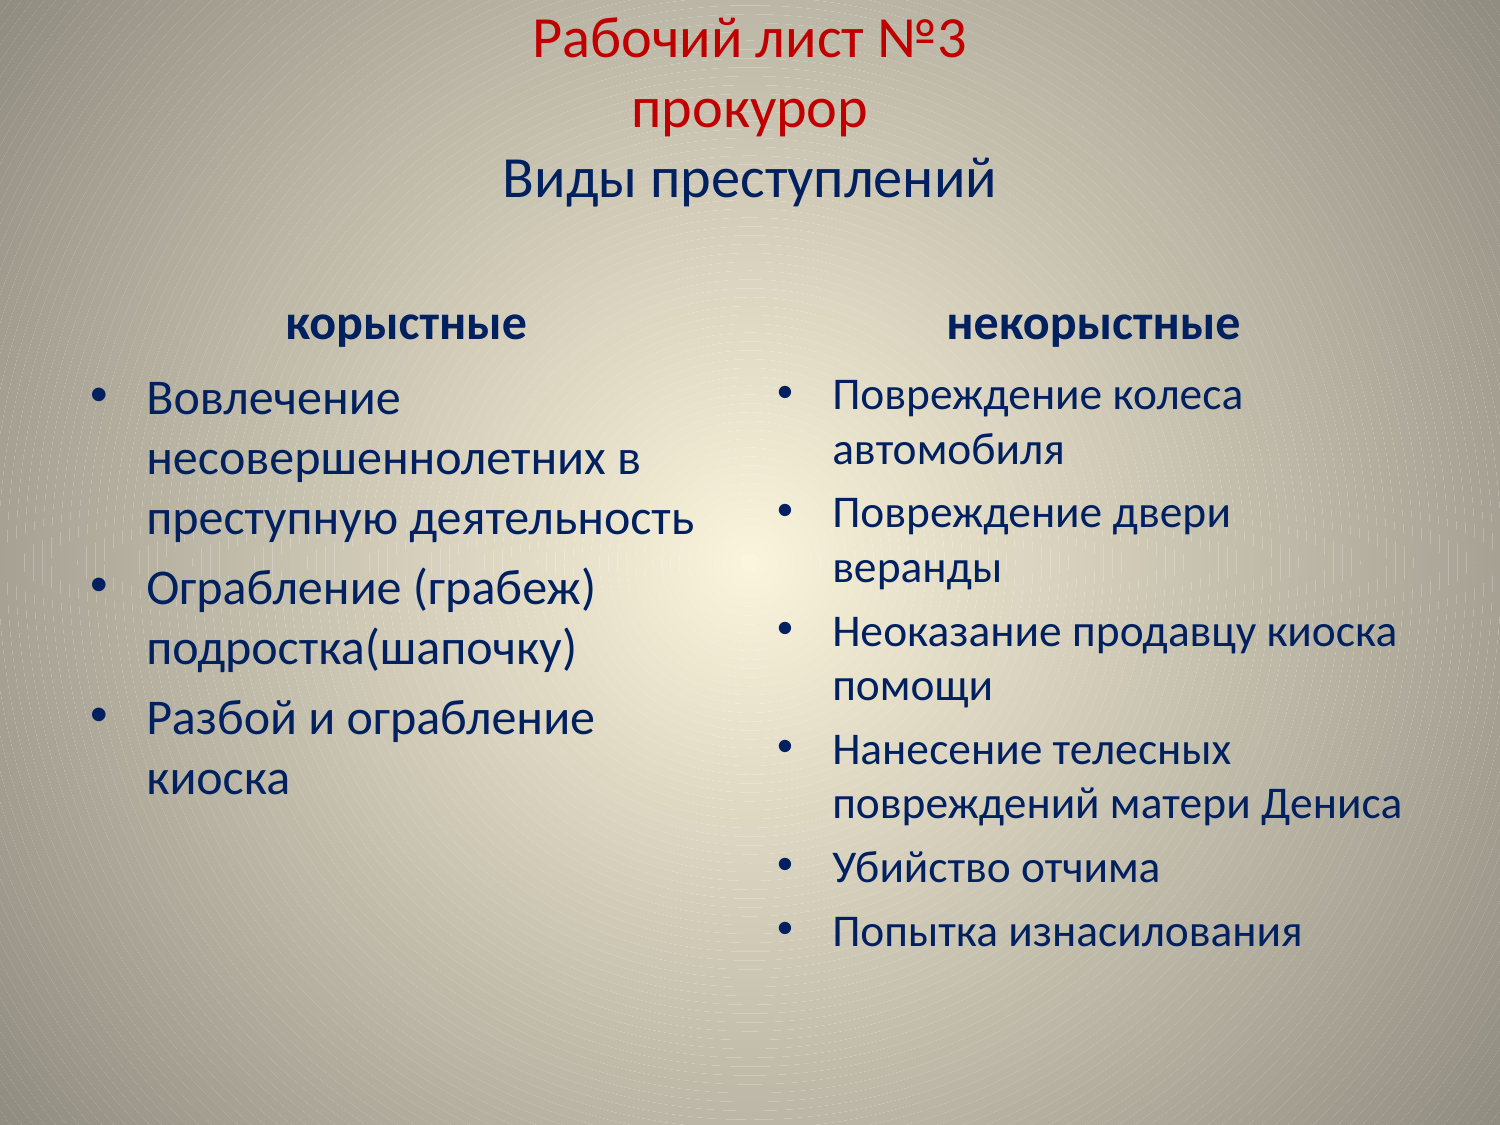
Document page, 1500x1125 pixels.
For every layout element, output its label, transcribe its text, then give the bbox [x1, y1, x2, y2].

list корыстные [75, 251, 738, 356]
list некорыстные [761, 251, 1425, 356]
title Рабочий лист №3 прокурор Виды преступлений [75, 45, 1425, 233]
list Повреждение колеса автомобиля Повреждение двери веранды Неоказание продавцу киоска помощи Нанесение телесных повреждений матери Дениса Убийство отчима Попытка изнасилования [761, 356, 1425, 1005]
list Вовлечение несовершеннолетних в преступную деятельность Ограбление (грабеж) подростка(шапочку) Разбой и ограбление киоска [75, 356, 738, 1005]
